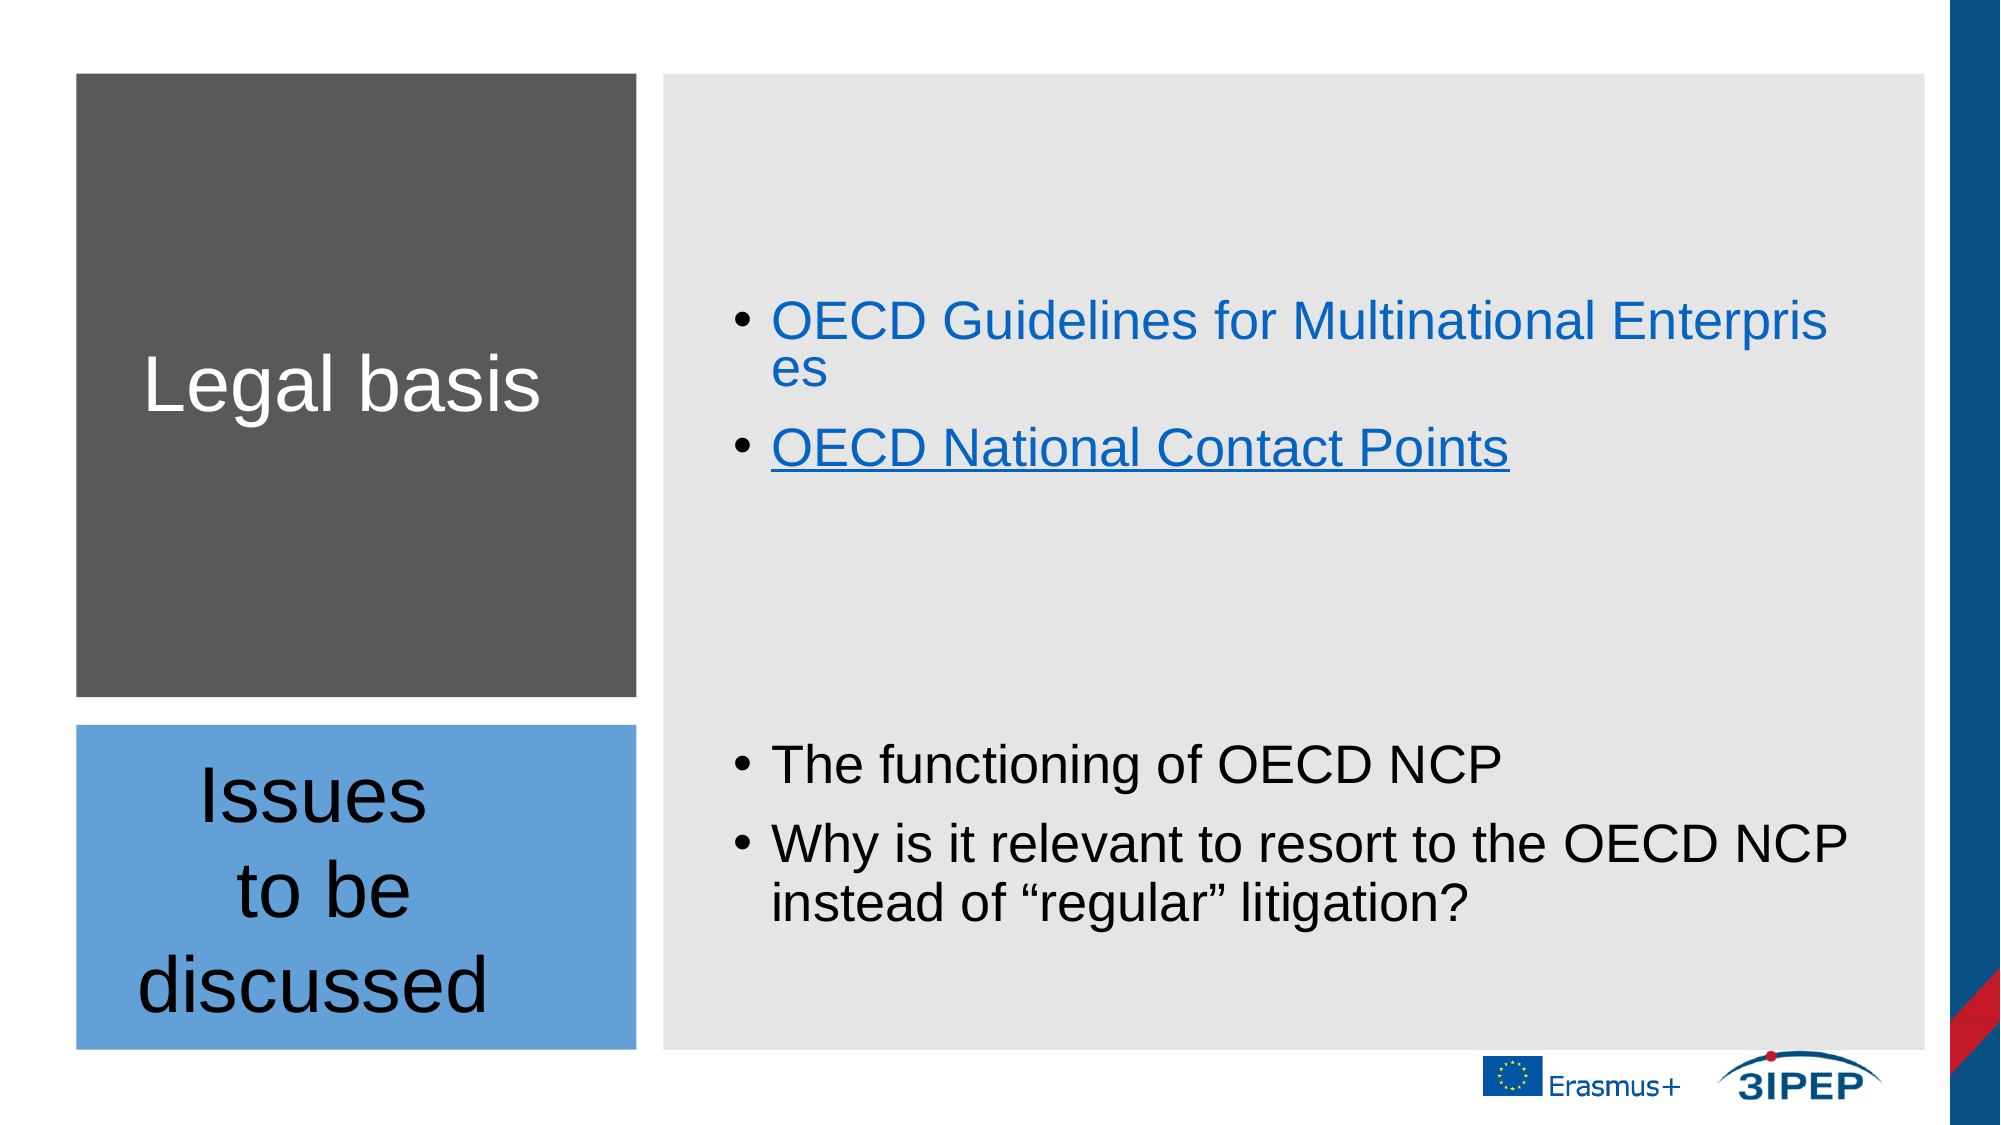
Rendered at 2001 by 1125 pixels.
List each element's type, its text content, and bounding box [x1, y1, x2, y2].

text_box [75, 724, 637, 1051]
text_box [662, 72, 1926, 1051]
text_box Issues to be discussed [32, 735, 595, 1036]
text_box [75, 72, 637, 698]
picture [1715, 1051, 1893, 1107]
title Legal basis [127, 120, 595, 652]
list OECD Guidelines for Multinational Enterprises OECD National Contact Points The functioning of OECD NCP Why is it relevant to resort to the OECD NCP instead of “regular” litigation? [718, 153, 1873, 1106]
